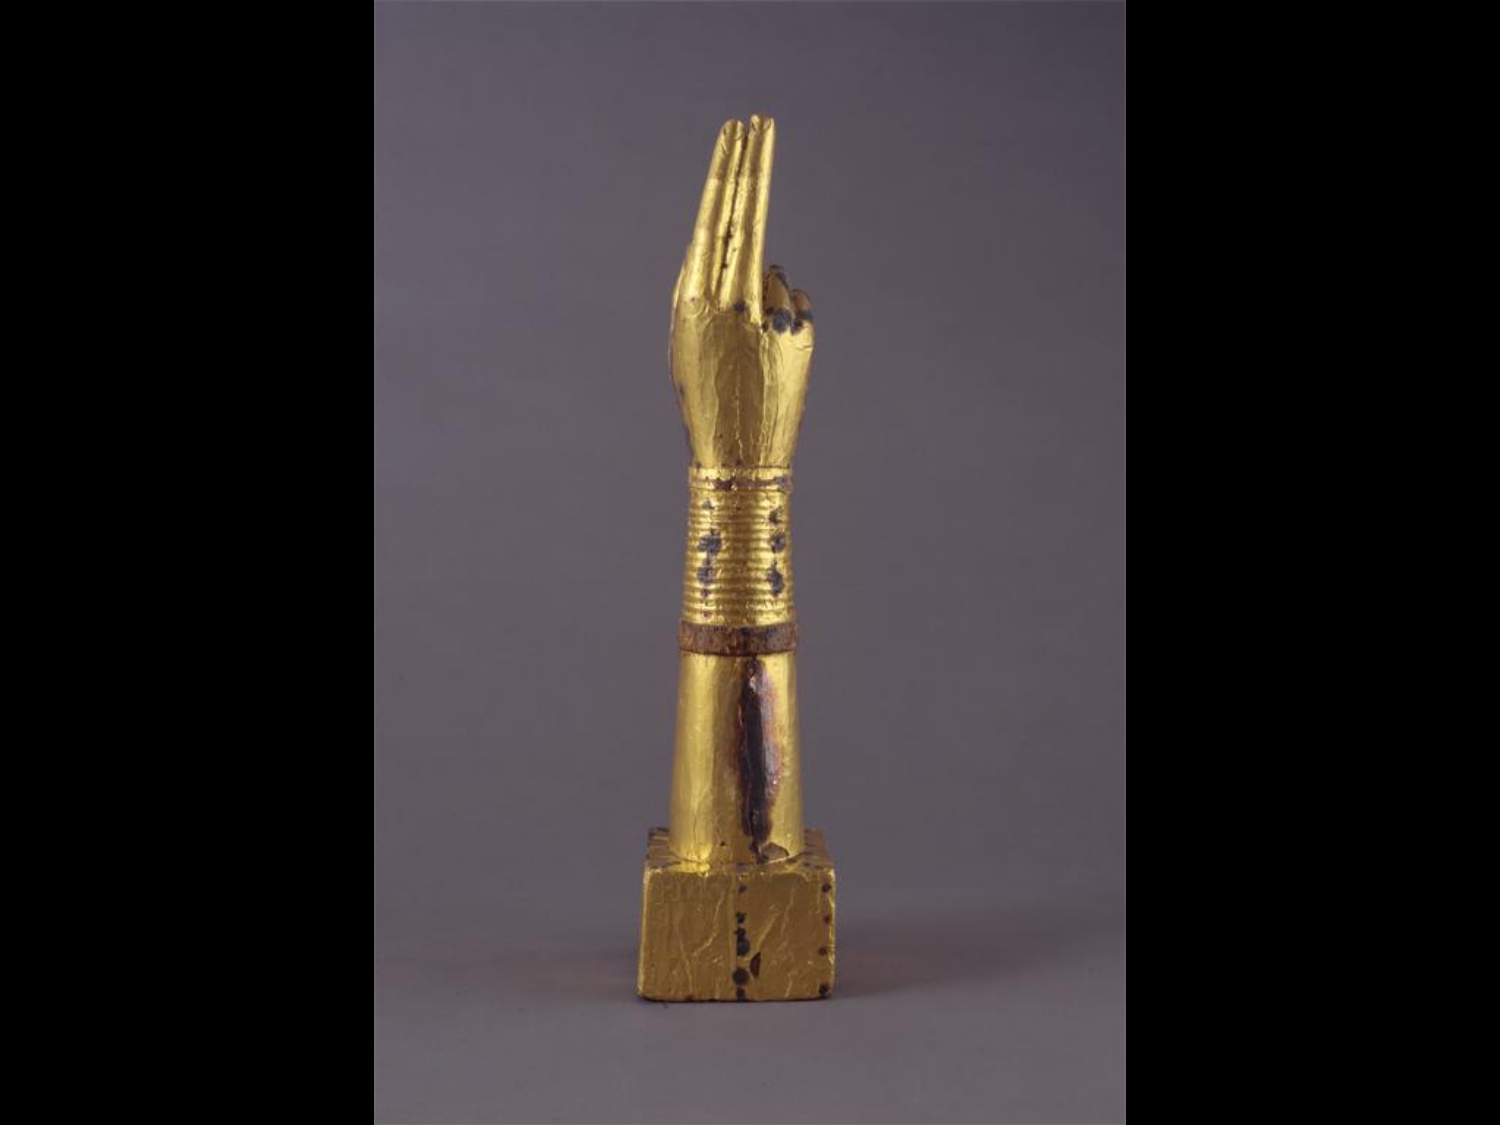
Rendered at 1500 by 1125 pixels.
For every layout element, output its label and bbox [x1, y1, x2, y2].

picture [373, 0, 1126, 1125]
